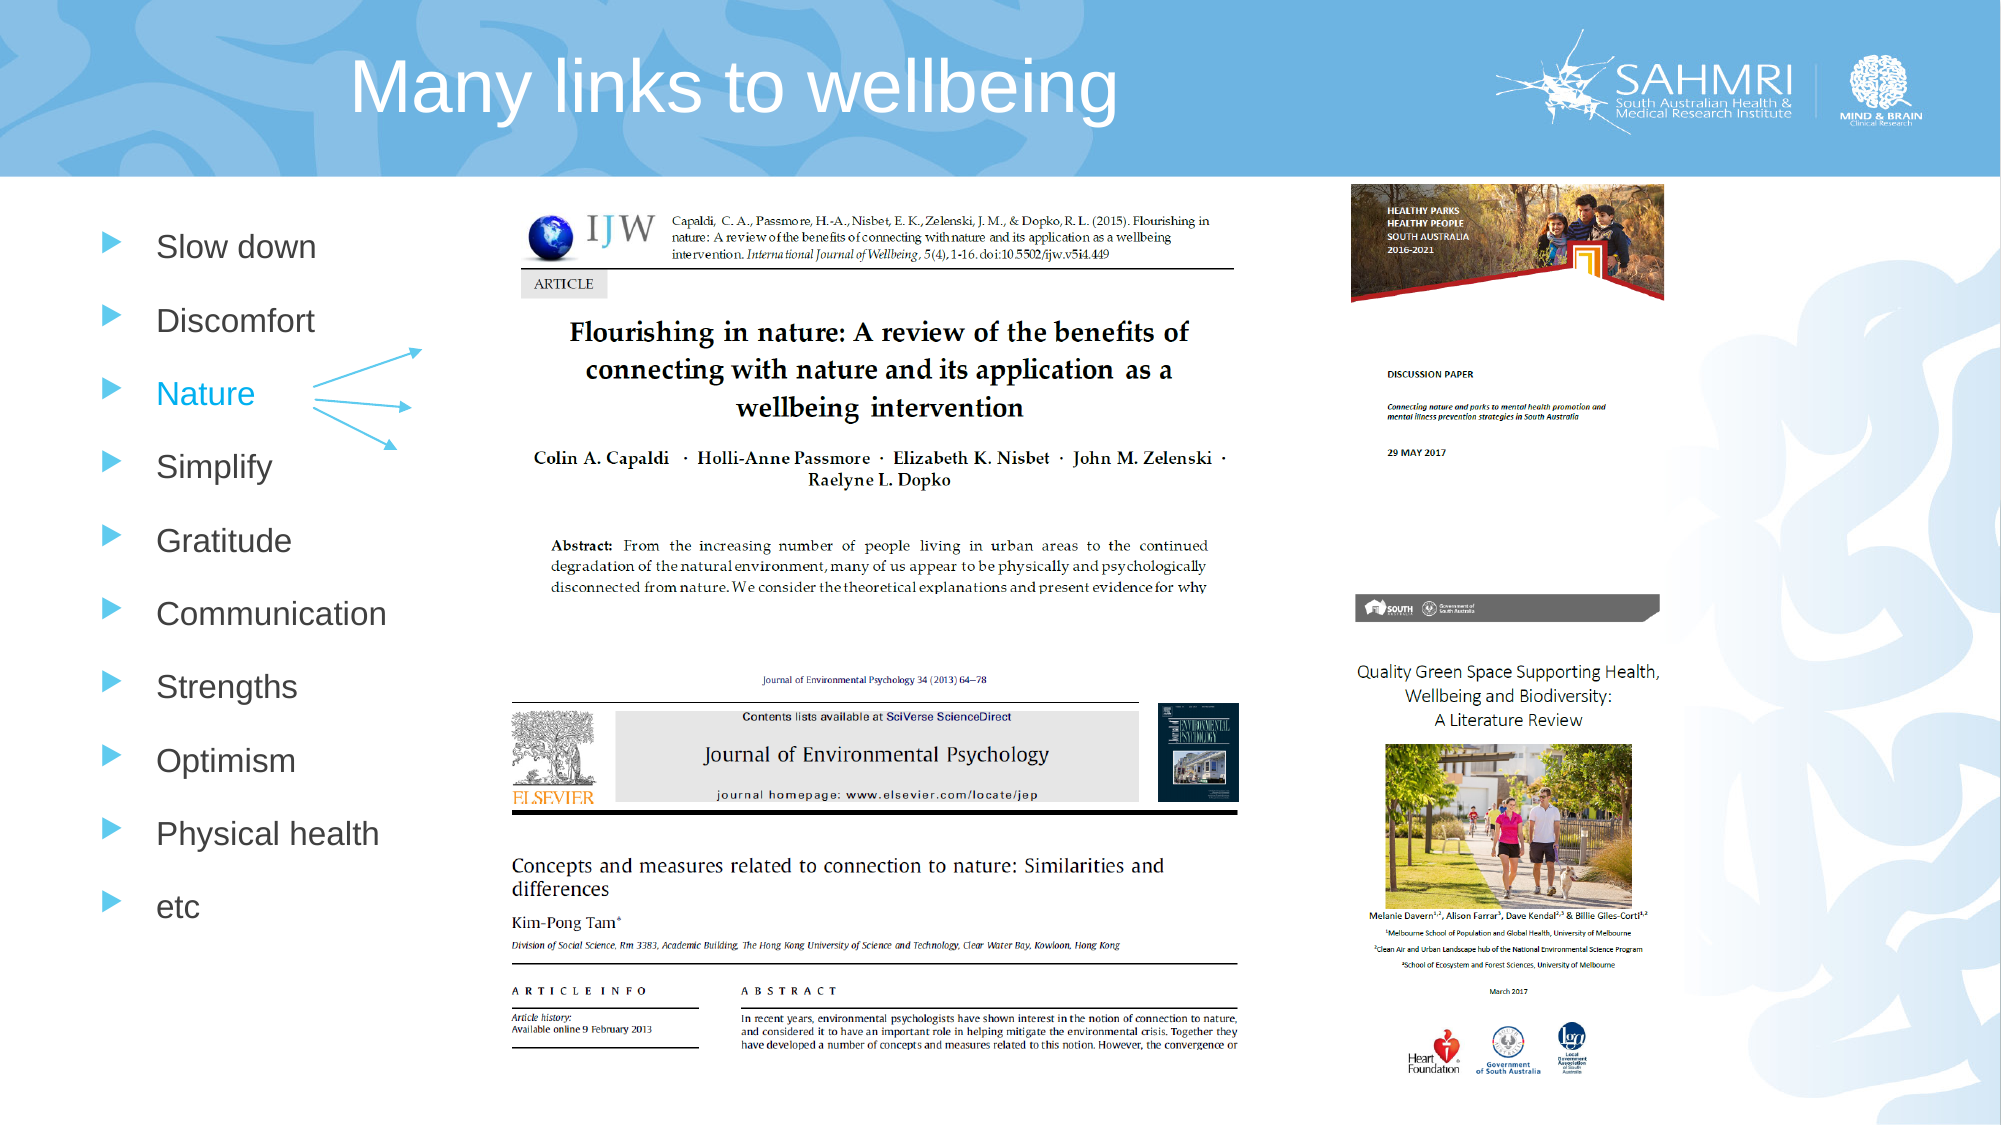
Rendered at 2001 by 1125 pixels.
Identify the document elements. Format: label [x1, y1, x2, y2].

text_box [313, 348, 423, 388]
picture [0, 0, 2000, 1125]
text_box [313, 416, 398, 451]
text_box [314, 399, 413, 409]
